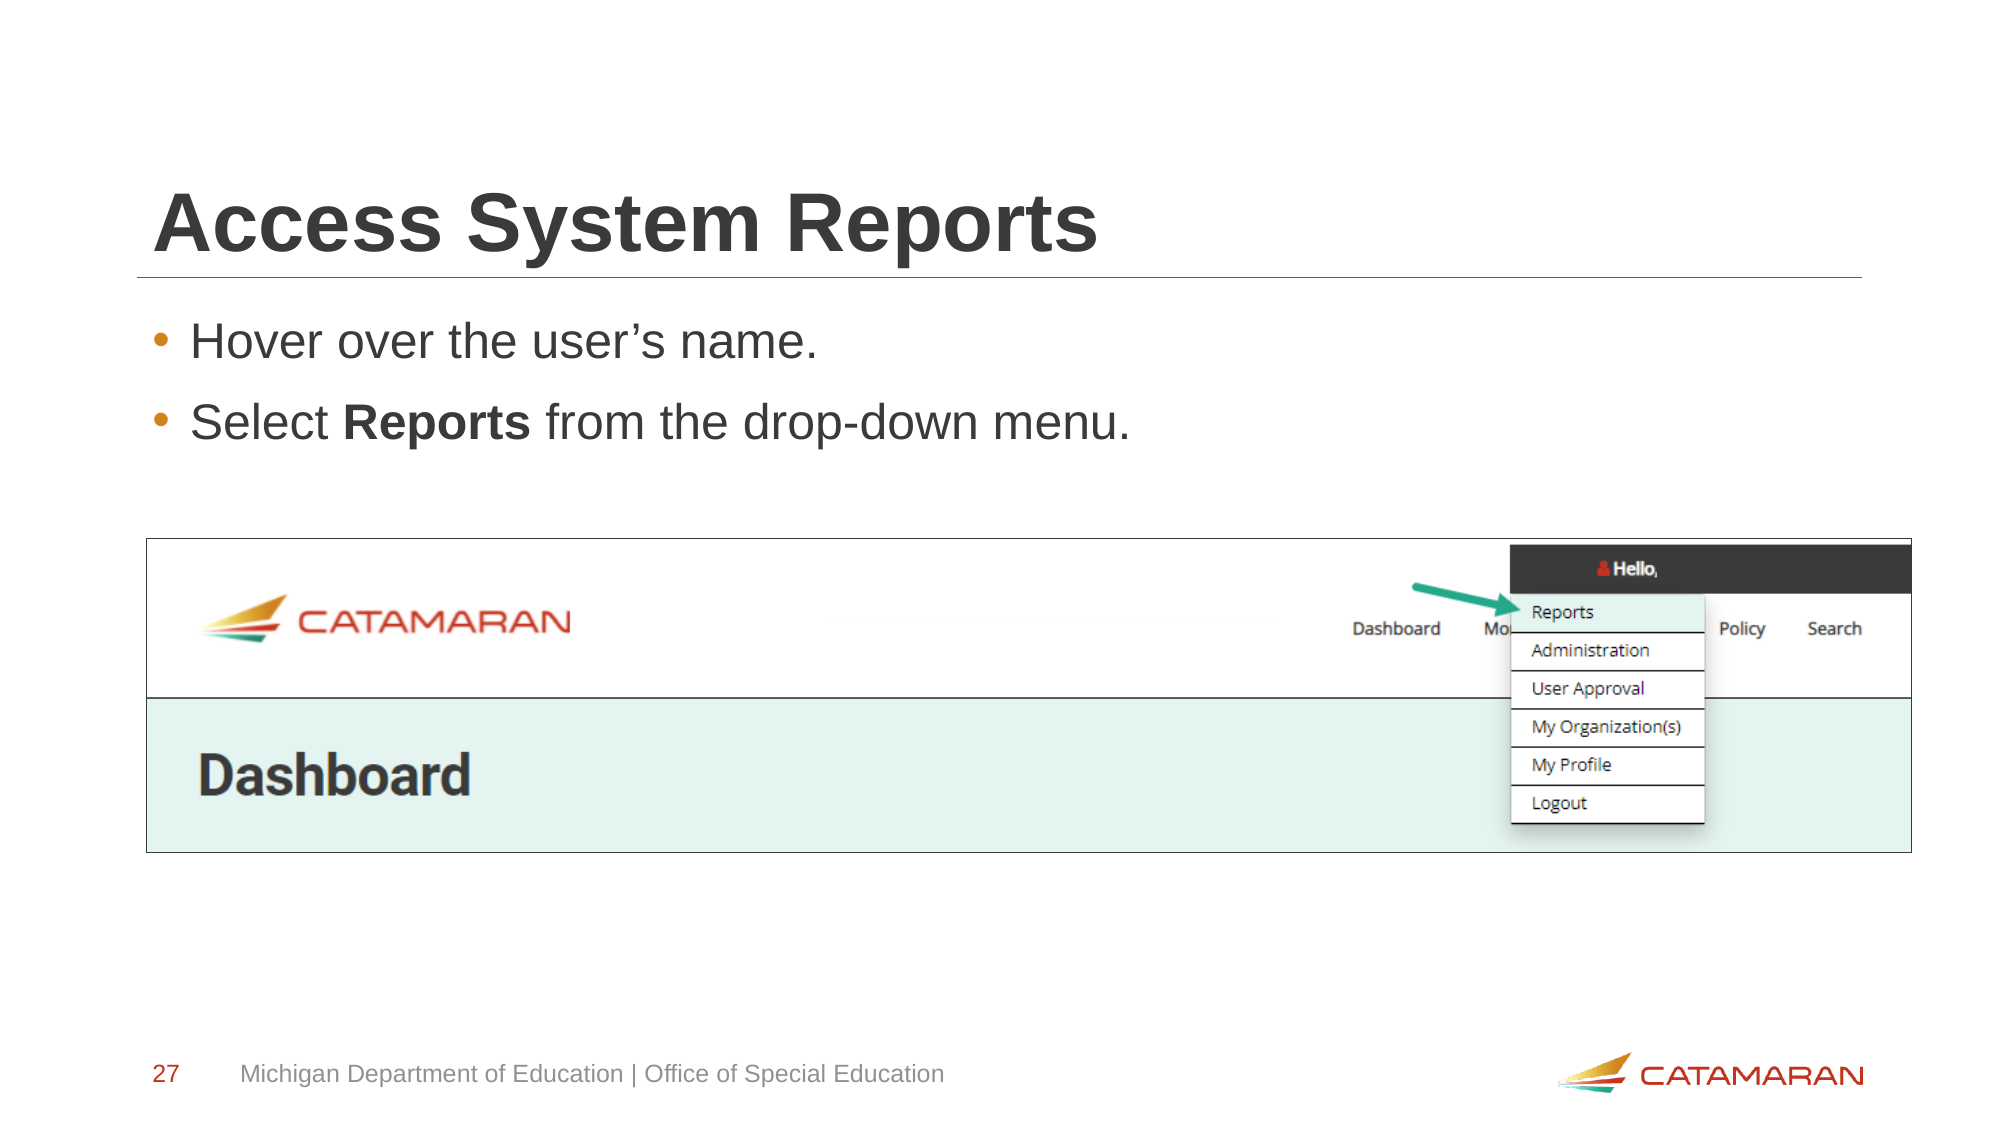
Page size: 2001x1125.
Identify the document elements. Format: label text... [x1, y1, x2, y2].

picture [146, 538, 1912, 853]
slide_number 27 [137, 1042, 205, 1103]
list Hover over the user’s name. Select Reports from the drop-down menu. [137, 301, 1863, 515]
title Access System Reports [137, 111, 1863, 278]
picture [1557, 1052, 1863, 1093]
footer Michigan Department of Education | Office of Special Education [225, 1042, 1484, 1103]
